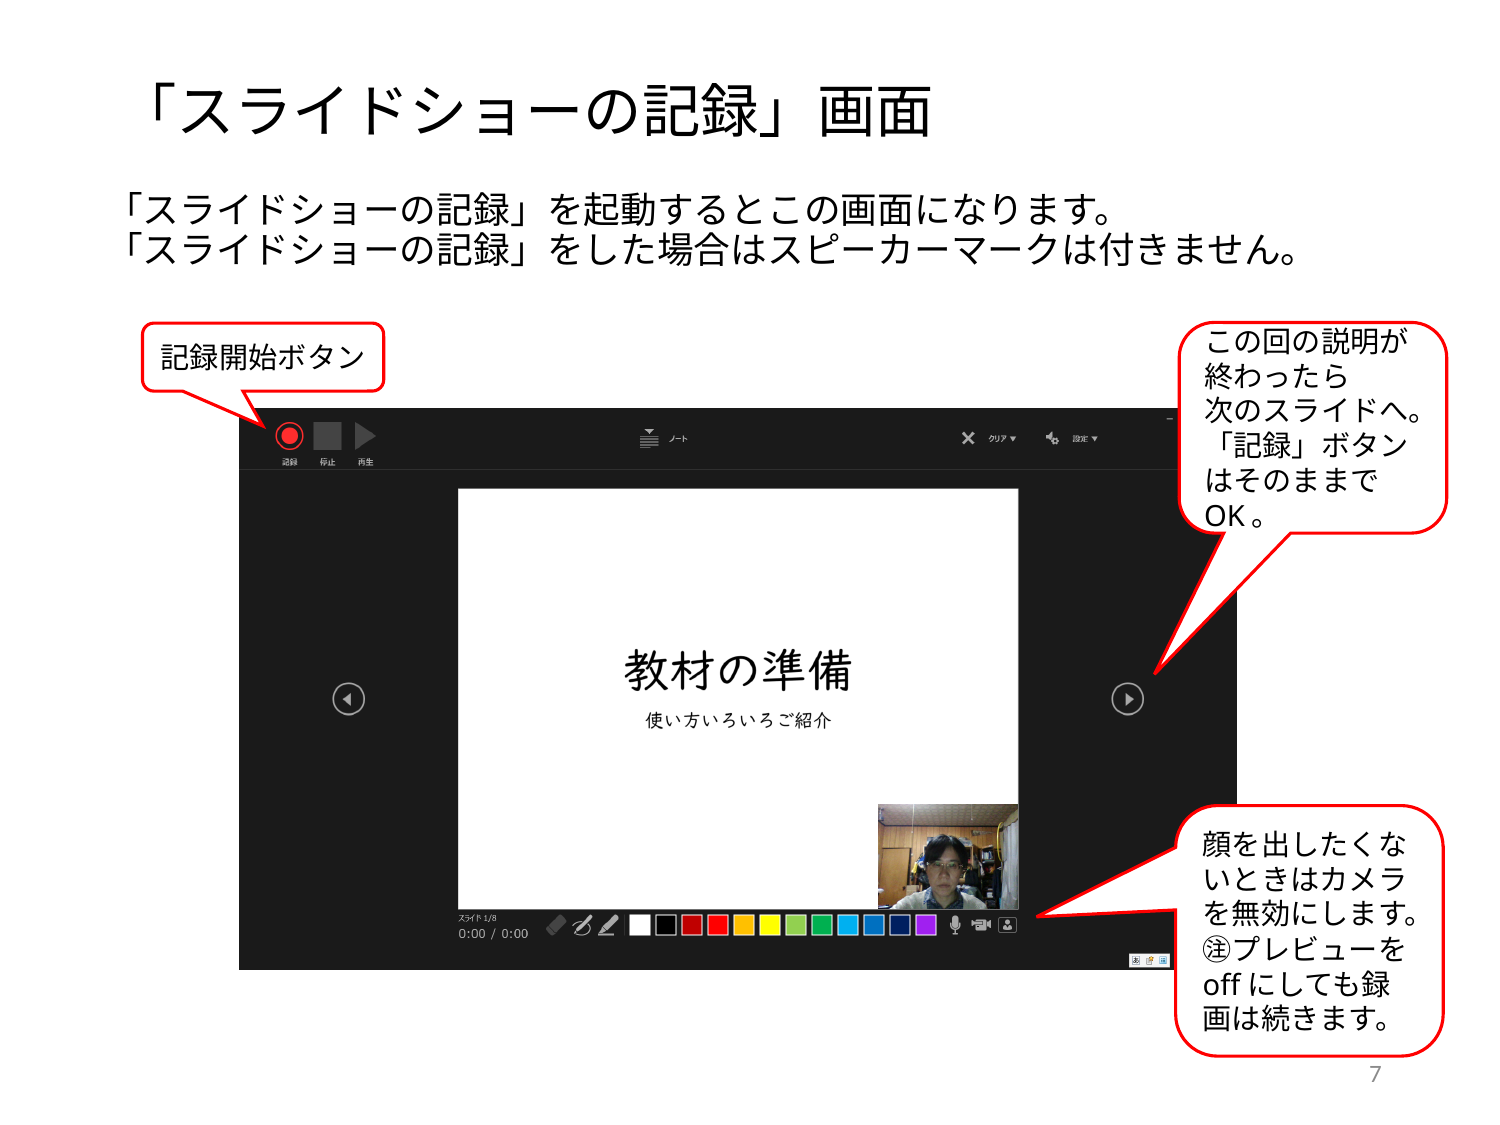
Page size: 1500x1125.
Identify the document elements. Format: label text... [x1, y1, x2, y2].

slide_number 7 [1059, 1042, 1397, 1103]
title 「スライドショーの記録」画面 [103, 68, 1397, 160]
picture [239, 408, 1237, 970]
text_box 記録開始ボタン [141, 322, 385, 417]
text_box この回の説明が終わったら 次のスライドへ。 「記録」ボタンはそのままでOK。 [1178, 321, 1448, 591]
text_box 顔を出したくないときはカメラを無効にします。 ㊟プレビューをoffにしても録画は続きます。 [1174, 804, 1445, 1058]
list 「スライドショーの記録」を起動するとこの画面になります。 「スライドショーの記録」をした場合はスピーカーマークは付きません。 [90, 184, 1385, 280]
